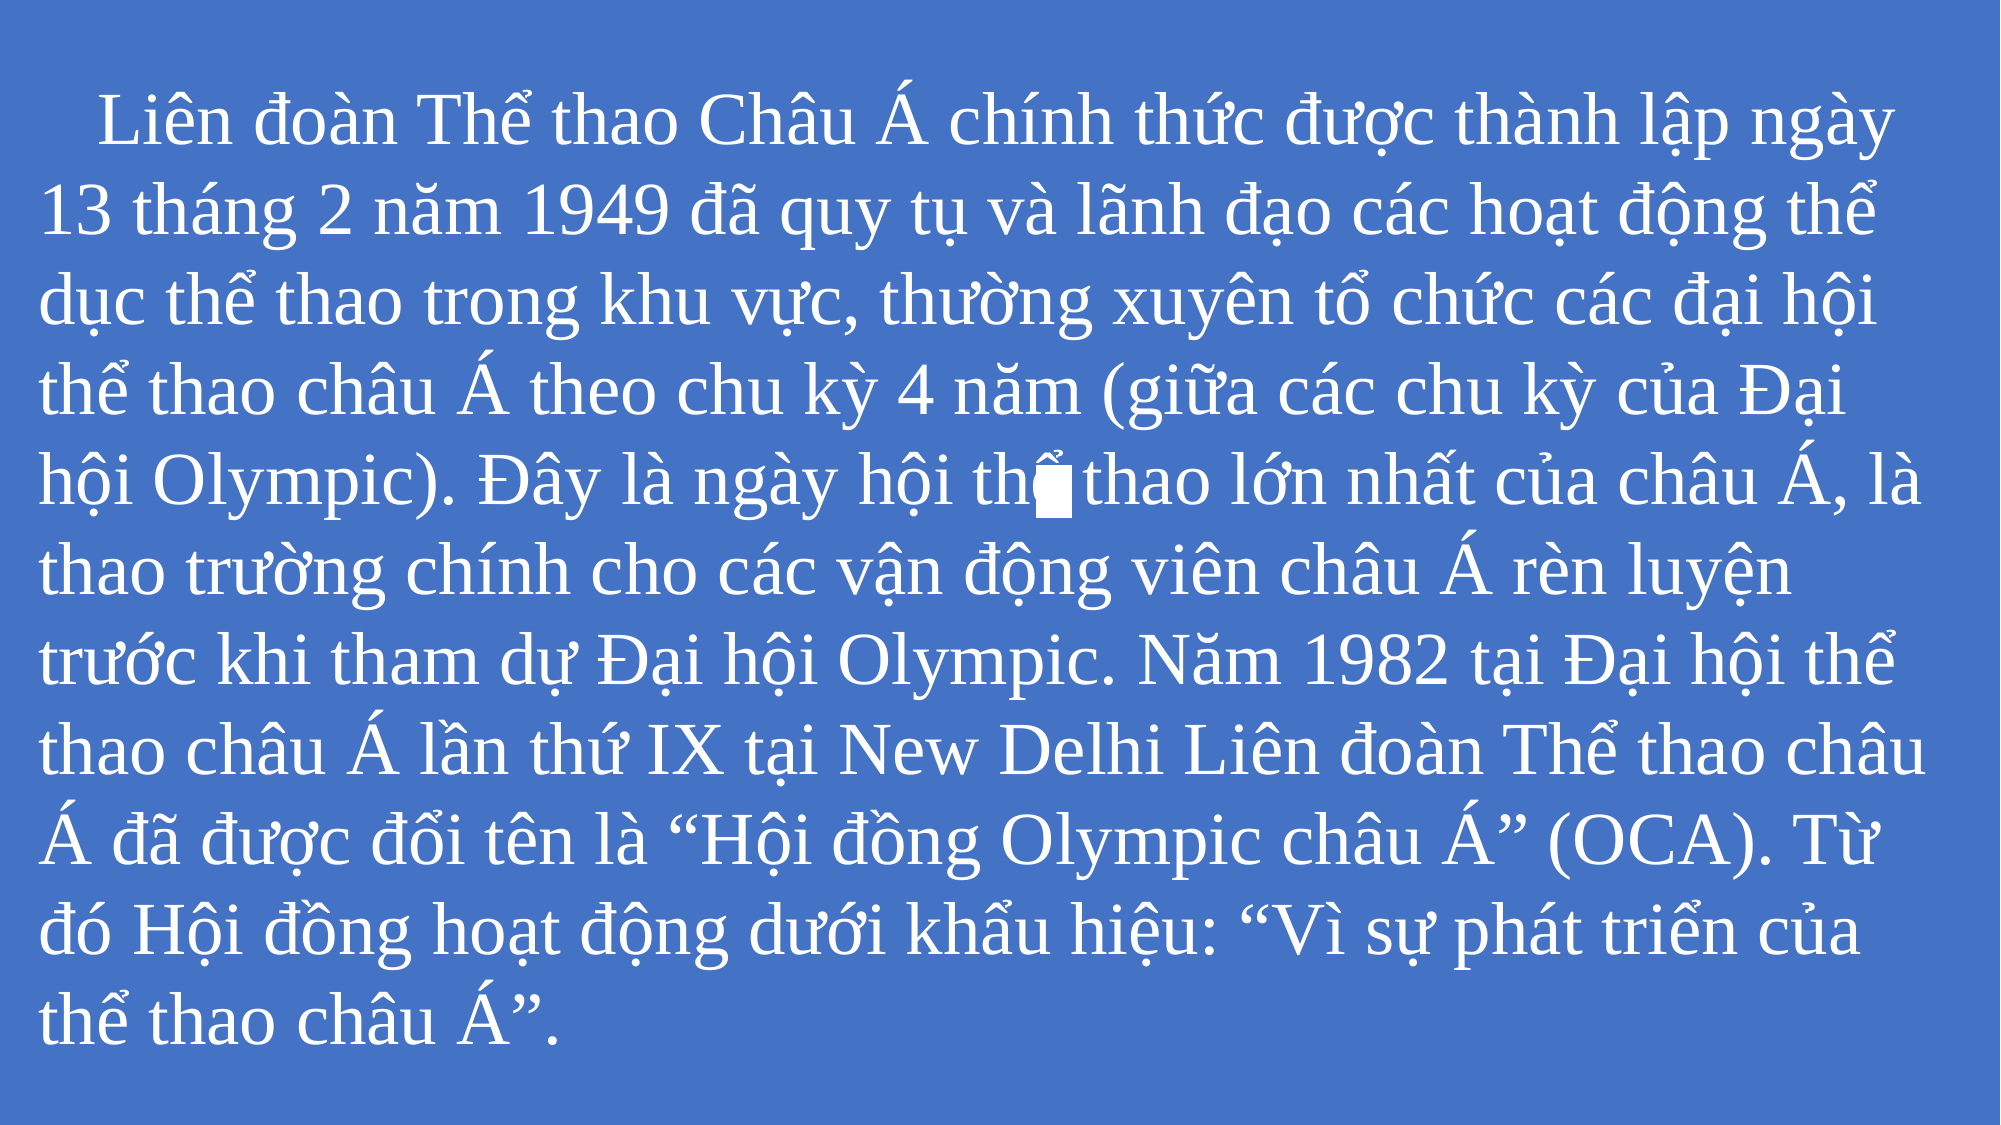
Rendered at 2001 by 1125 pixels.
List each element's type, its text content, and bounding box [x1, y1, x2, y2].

text_box Liên đoàn Thể thao Châu Á chính thức được thành lập ngày 13 tháng 2 năm 1949 đã quy tụ và lãnh đạo các hoạt động thể dục thể thao trong khu vực, thường xuyên tổ chức các đại hội thể thao châu Á theo chu kỳ 4 năm (giữa các chu kỳ của Đại hội Olympic). Đây là ngày hội thể thao lớn nhất của châu Á, là thao trường chính cho các vận động viên châu Á rèn luyện trước khi tham dự Đại hội Olympic. Năm 1982 tại Đại hội thể thao châu Á lần thứ IX tại New Delhi Liên đoàn Thể thao châu Á đã được đổi tên là “Hội đồng Olympic châu Á” (OCA). Từ đó Hội đồng hoạt động dưới khẩu hiệu: “Vì sự phát triển của thể thao châu Á”. [23, 62, 1977, 1068]
